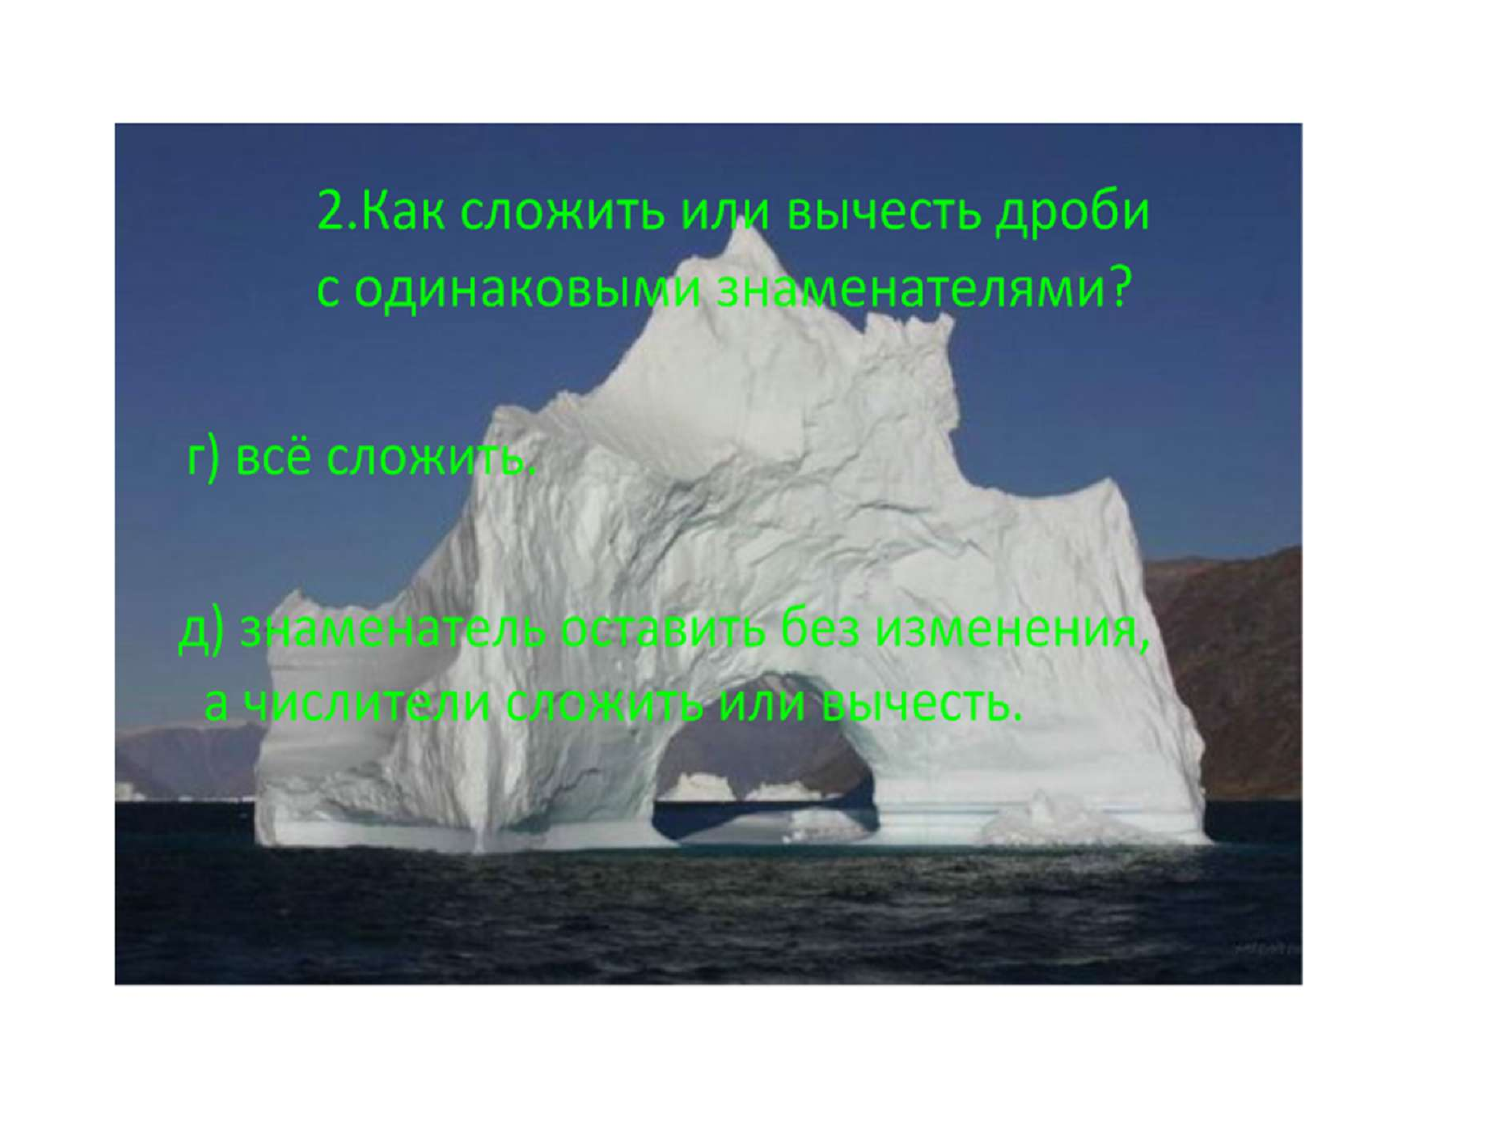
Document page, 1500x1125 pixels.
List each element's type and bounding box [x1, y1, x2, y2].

picture [34, 0, 1392, 1082]
